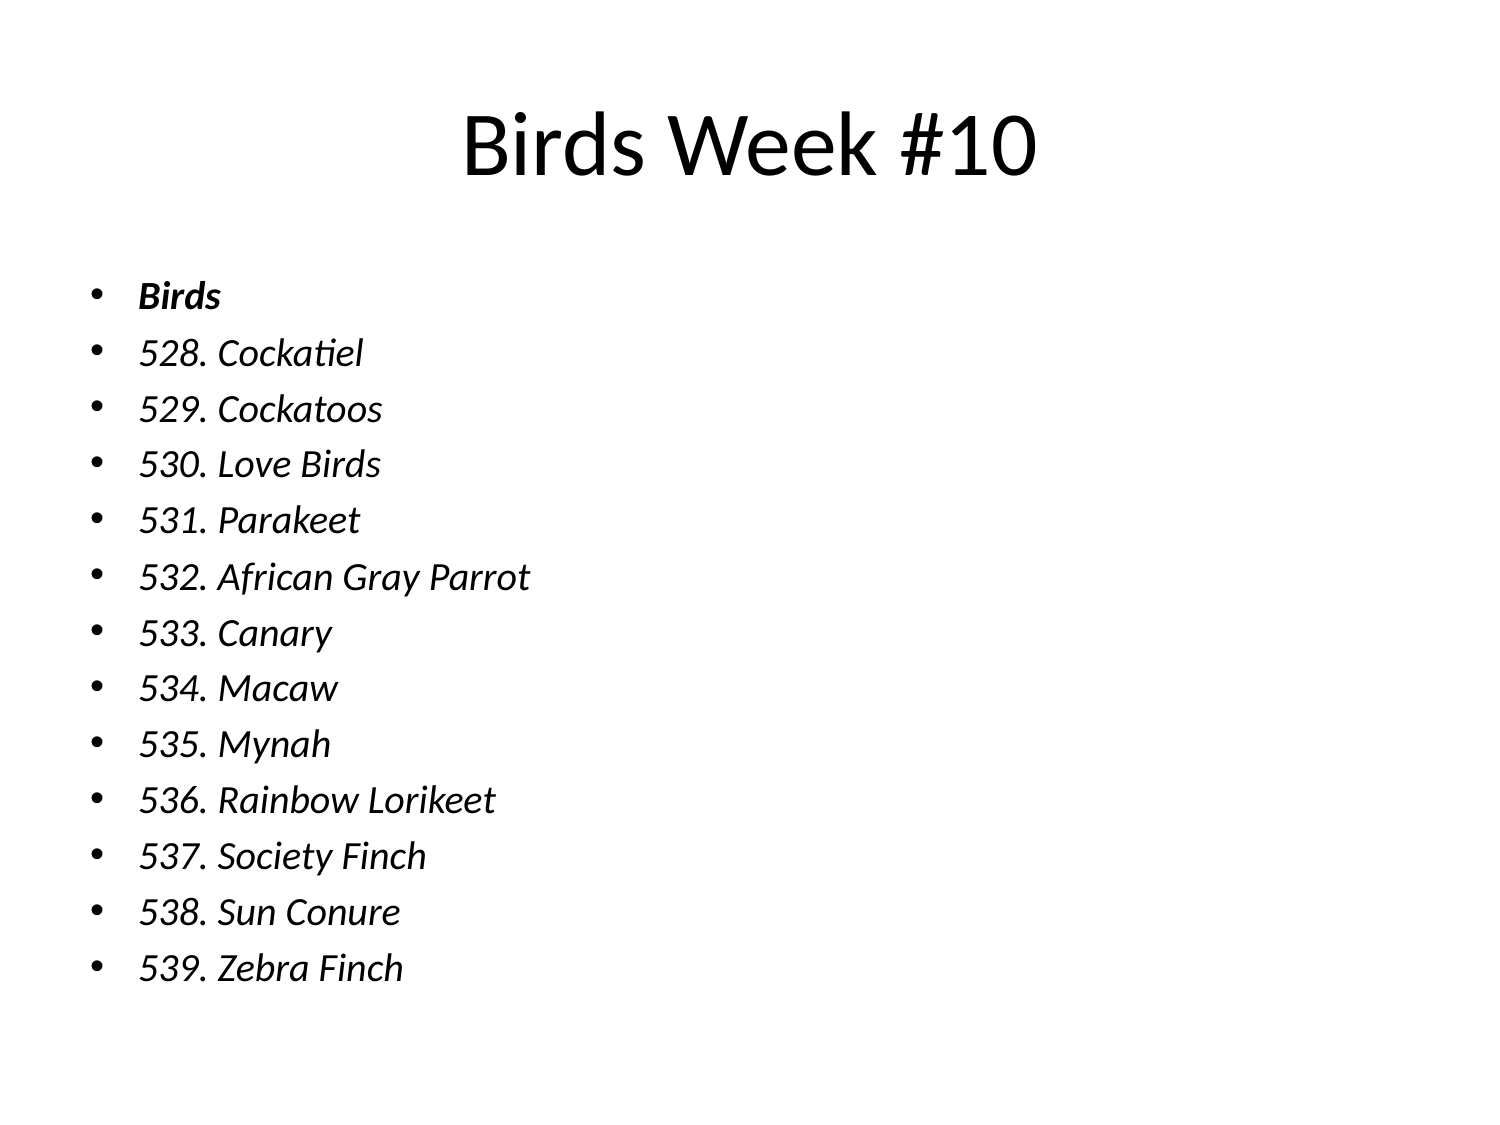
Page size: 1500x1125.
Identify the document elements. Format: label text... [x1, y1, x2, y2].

title Birds Week #10 [75, 45, 1425, 233]
list Birds 528. Cockatiel 529. Cockatoos 530. Love Birds 531. Parakeet 532. African Gray Parrot 533. Canary 534. Macaw 535. Mynah 536. Rainbow Lorikeet 537. Society Finch 538. Sun Conure 539. Zebra Finch [75, 262, 1425, 1005]
